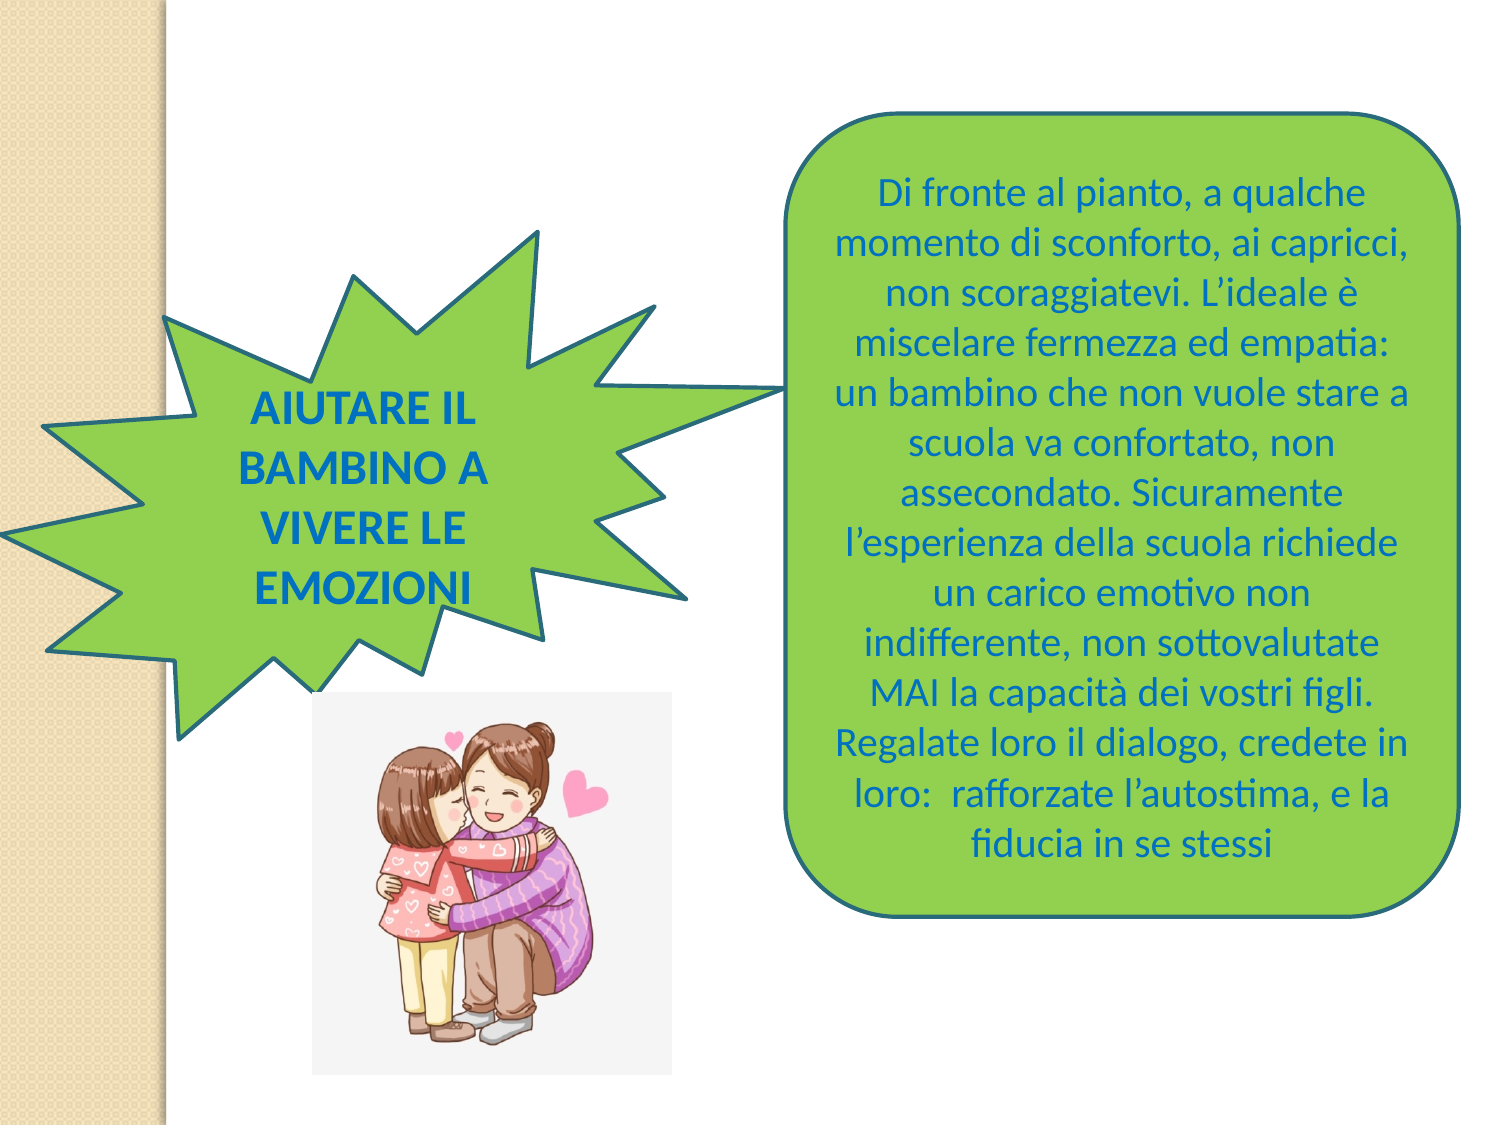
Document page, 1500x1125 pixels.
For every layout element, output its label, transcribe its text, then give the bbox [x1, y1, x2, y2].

picture [312, 692, 672, 1075]
text_box AIUTARE IL BAMBINO A VIVERE LE EMOZIONI [0, 229, 783, 742]
text_box Di fronte al pianto, a qualche momento di sconforto, ai capricci, non scoraggiatevi. L’ideale è miscelare fermezza ed empatia: un bambino che non vuole stare a scuola va confortato, non assecondato. Sicuramente l’esperienza della scuola richiede un carico emotivo non indifferente, non sottovalutate MAI la capacità dei vostri figli. Regalate loro il dialogo, credete in loro: rafforzate l’autostima, e la fiducia in se stessi [783, 111, 1461, 919]
